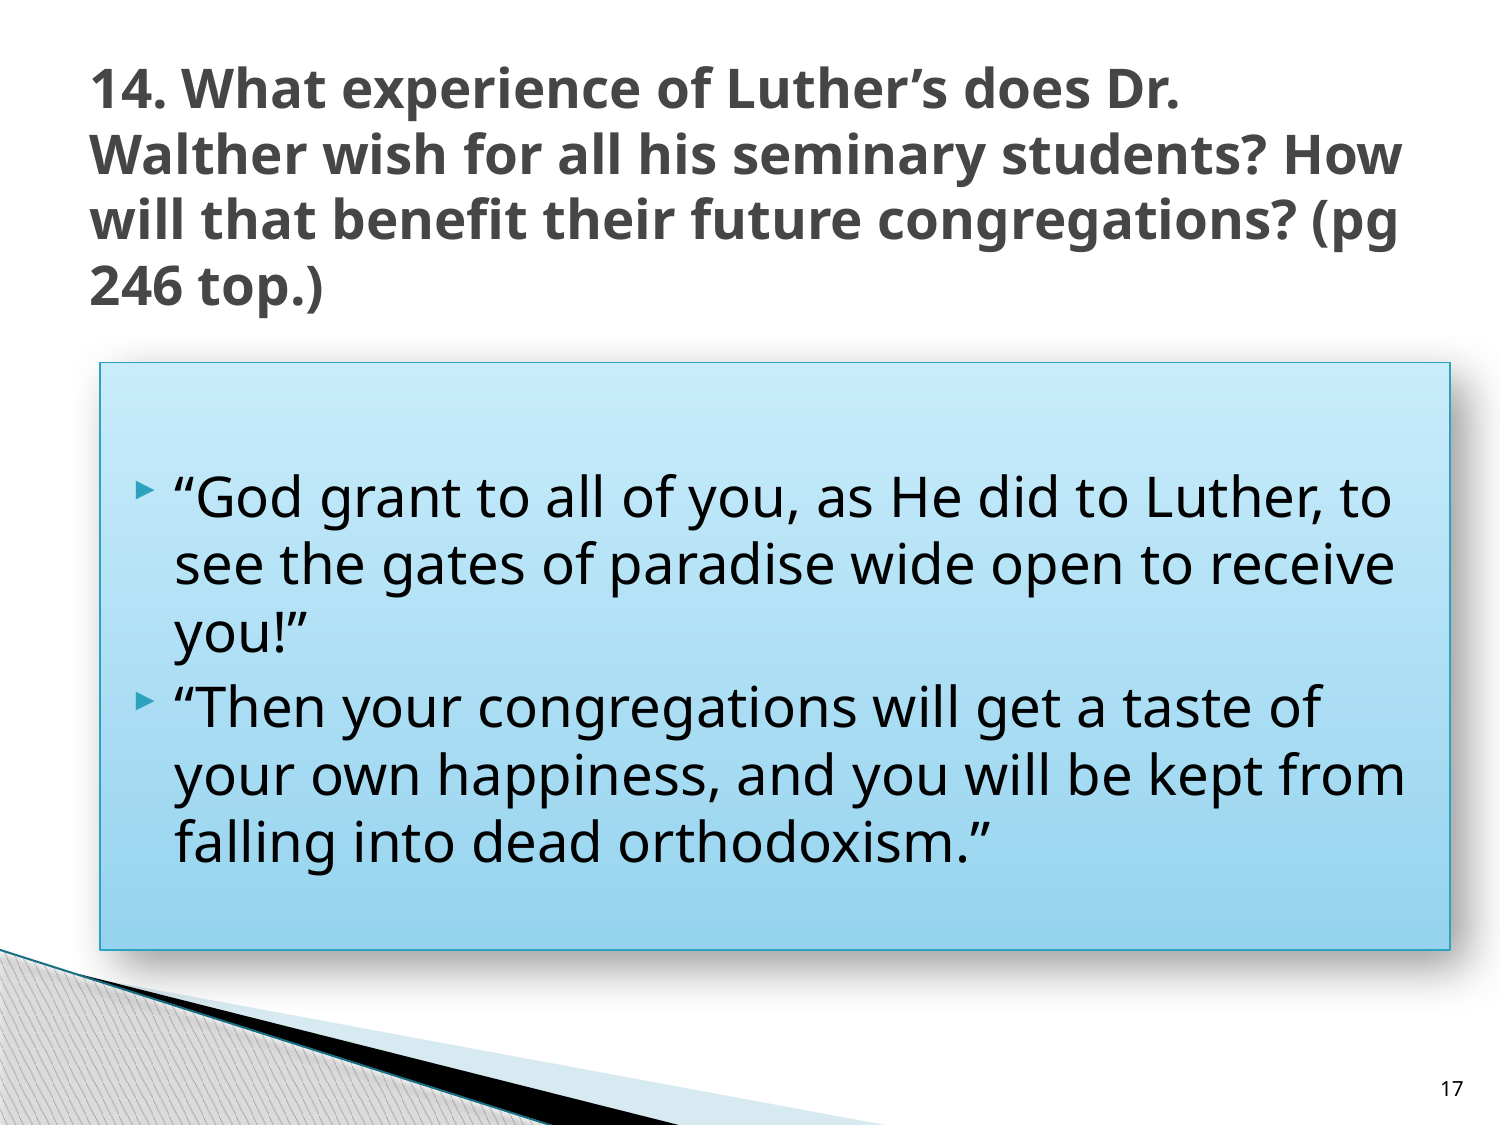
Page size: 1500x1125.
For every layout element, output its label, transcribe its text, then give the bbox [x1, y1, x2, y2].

title 14. What experience of Luther’s does Dr. Walther wish for all his seminary students? How will that benefit their future congregations? (pg 246 top.) [75, 45, 1425, 325]
slide_number 17 [1418, 1051, 1479, 1112]
list “God grant to all of you, as He did to Luther, to see the gates of paradise wide open to receive you!” “Then your congregations will get a taste of your own happiness, and you will be kept from falling into dead orthodoxism.” [99, 362, 1451, 951]
